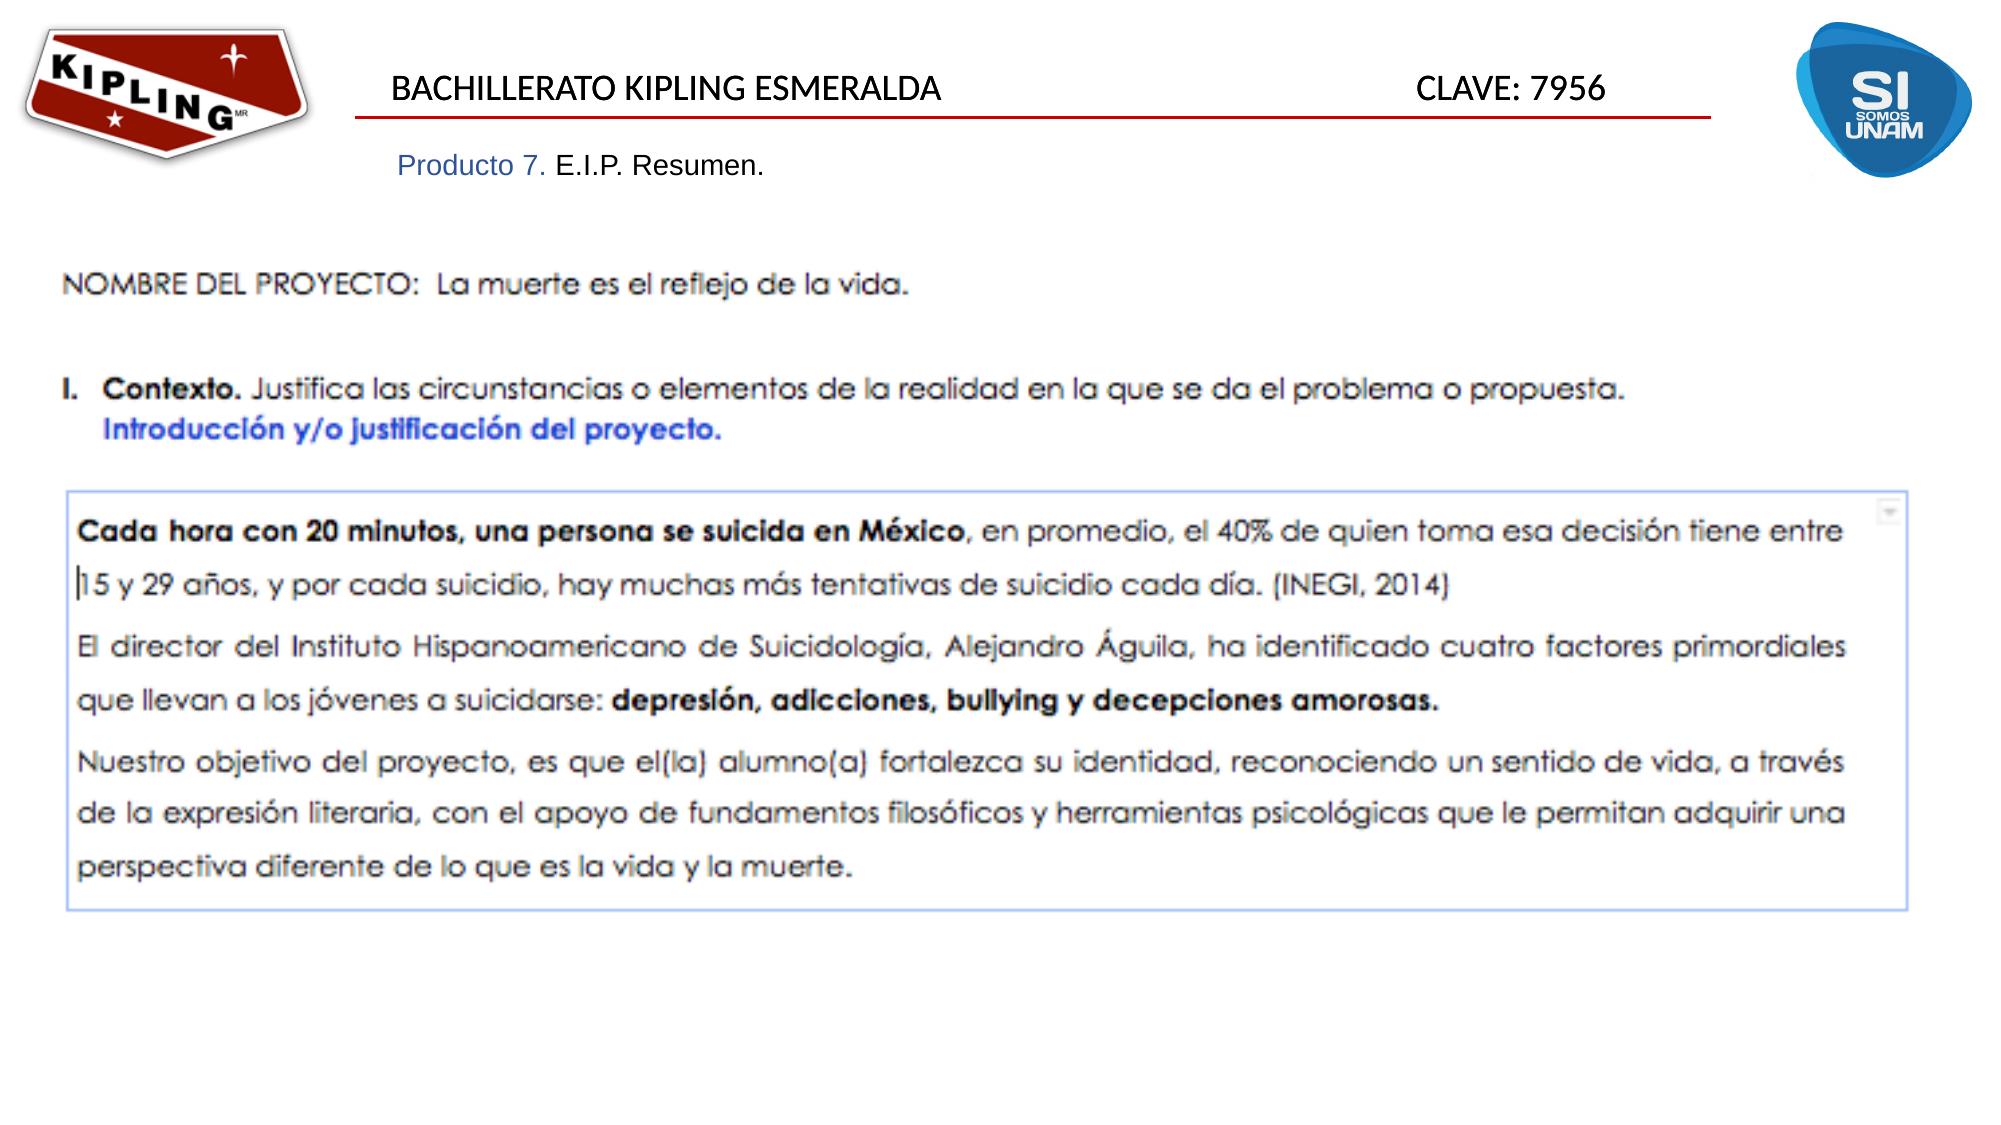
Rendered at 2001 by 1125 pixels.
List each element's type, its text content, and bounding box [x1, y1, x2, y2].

picture [1792, 22, 1972, 183]
picture [24, 220, 1979, 1018]
text_box Producto 7. E.I.P. Resumen. [389, 103, 1221, 179]
picture [17, 22, 319, 173]
